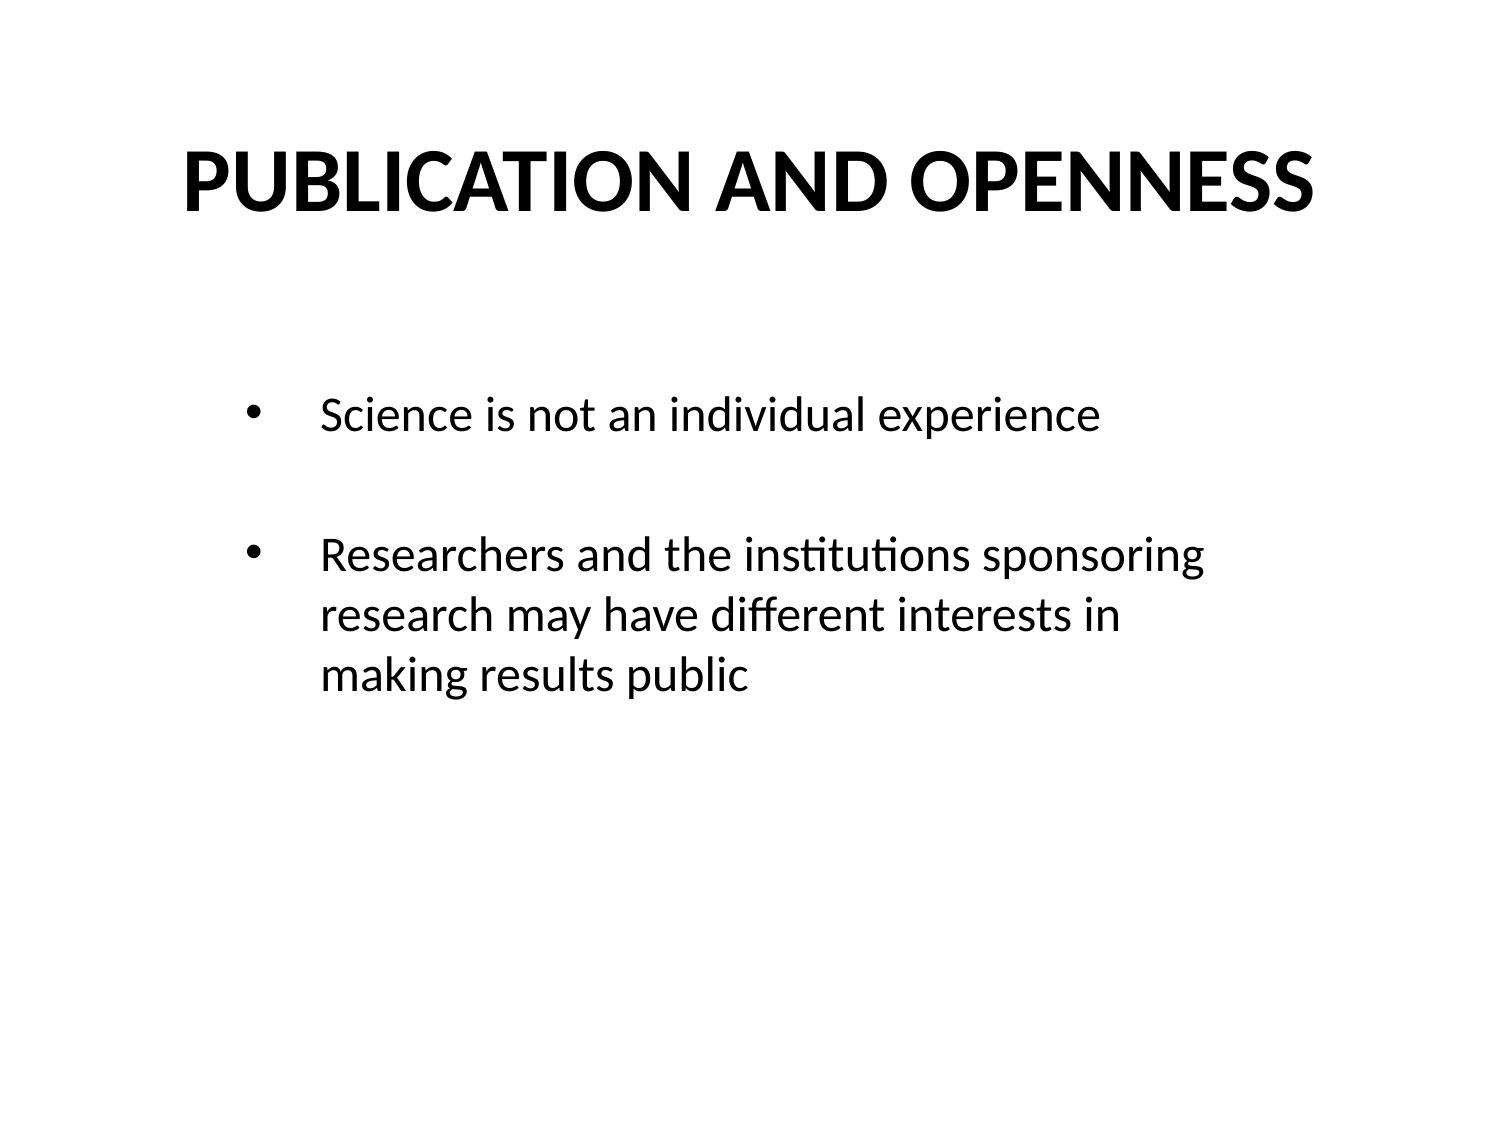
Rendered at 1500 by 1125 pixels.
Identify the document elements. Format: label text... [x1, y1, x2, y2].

subtitle Science is not an individual experience Researchers and the institutions sponsoring research may have different interests in making results public [230, 373, 1281, 1008]
title PUBLICATION AND OPENNESS [112, 54, 1388, 296]
